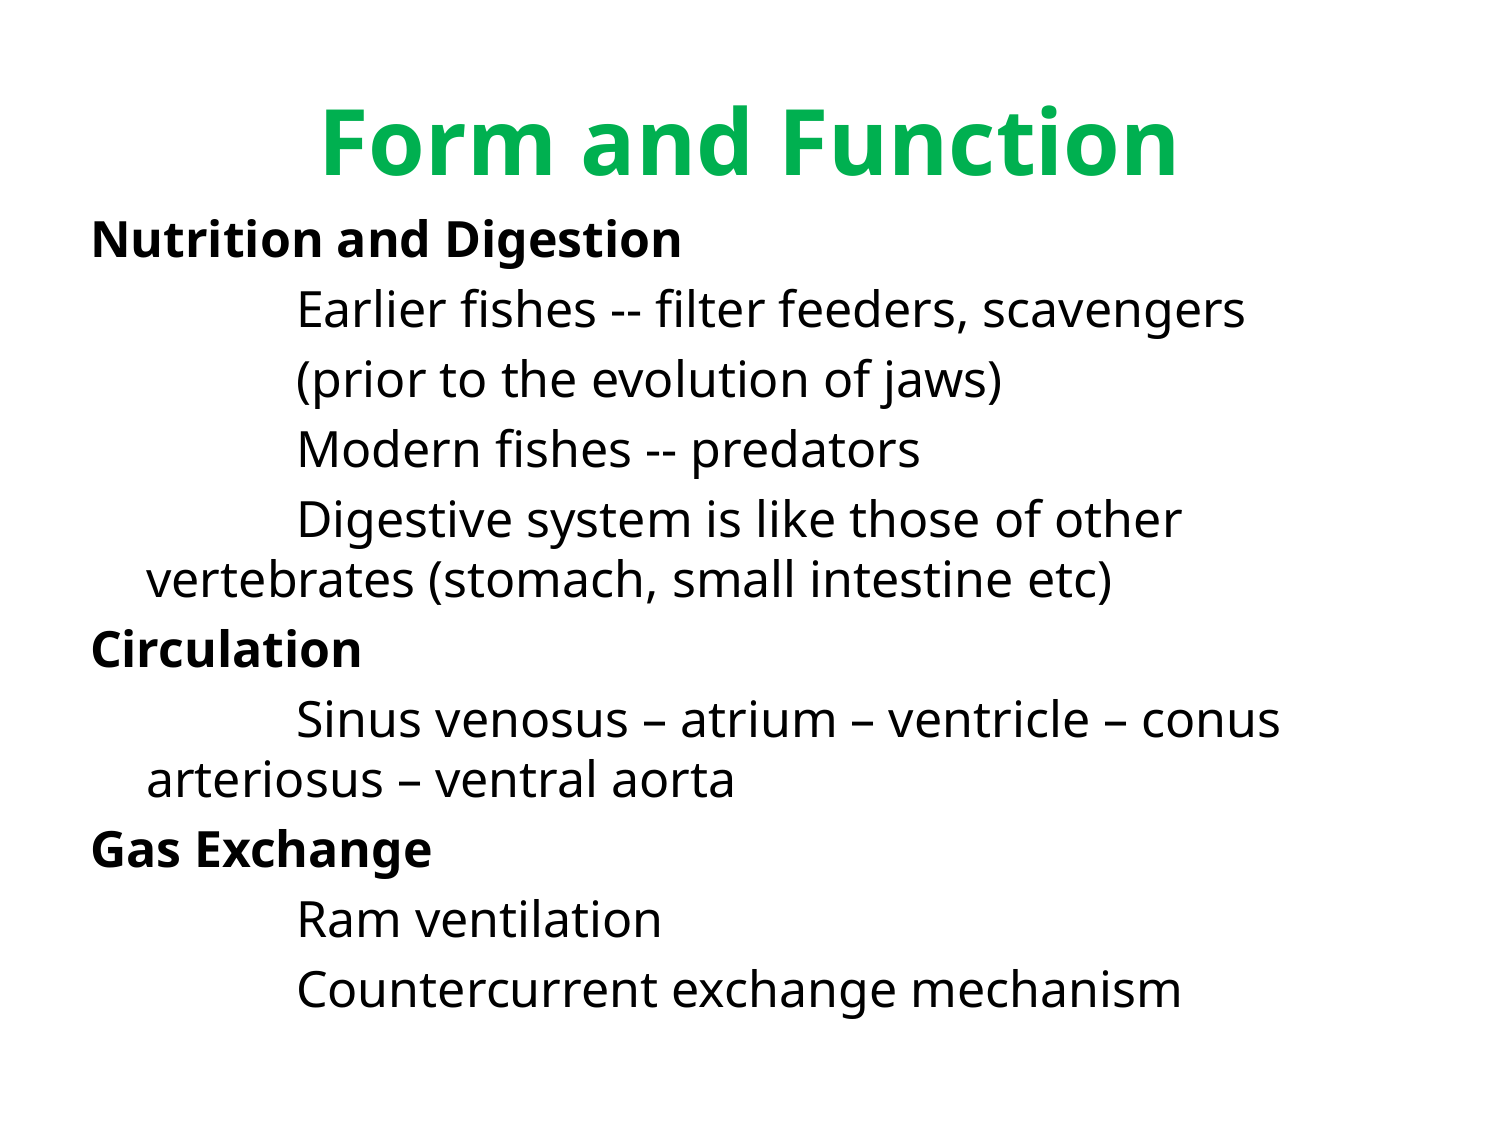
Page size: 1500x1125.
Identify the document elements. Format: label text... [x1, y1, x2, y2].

list Nutrition and Digestion Earlier fishes -- filter feeders, scavengers (prior to the evolution of jaws) Modern fishes -- predators Digestive system is like those of other vertebrates (stomach, small intestine etc) Circulation Sinus venosus – atrium – ventricle – conus arteriosus – ventral aorta Gas Exchange Ram ventilation Countercurrent exchange mechanism [75, 200, 1425, 1005]
title Form and Function [75, 45, 1425, 200]
